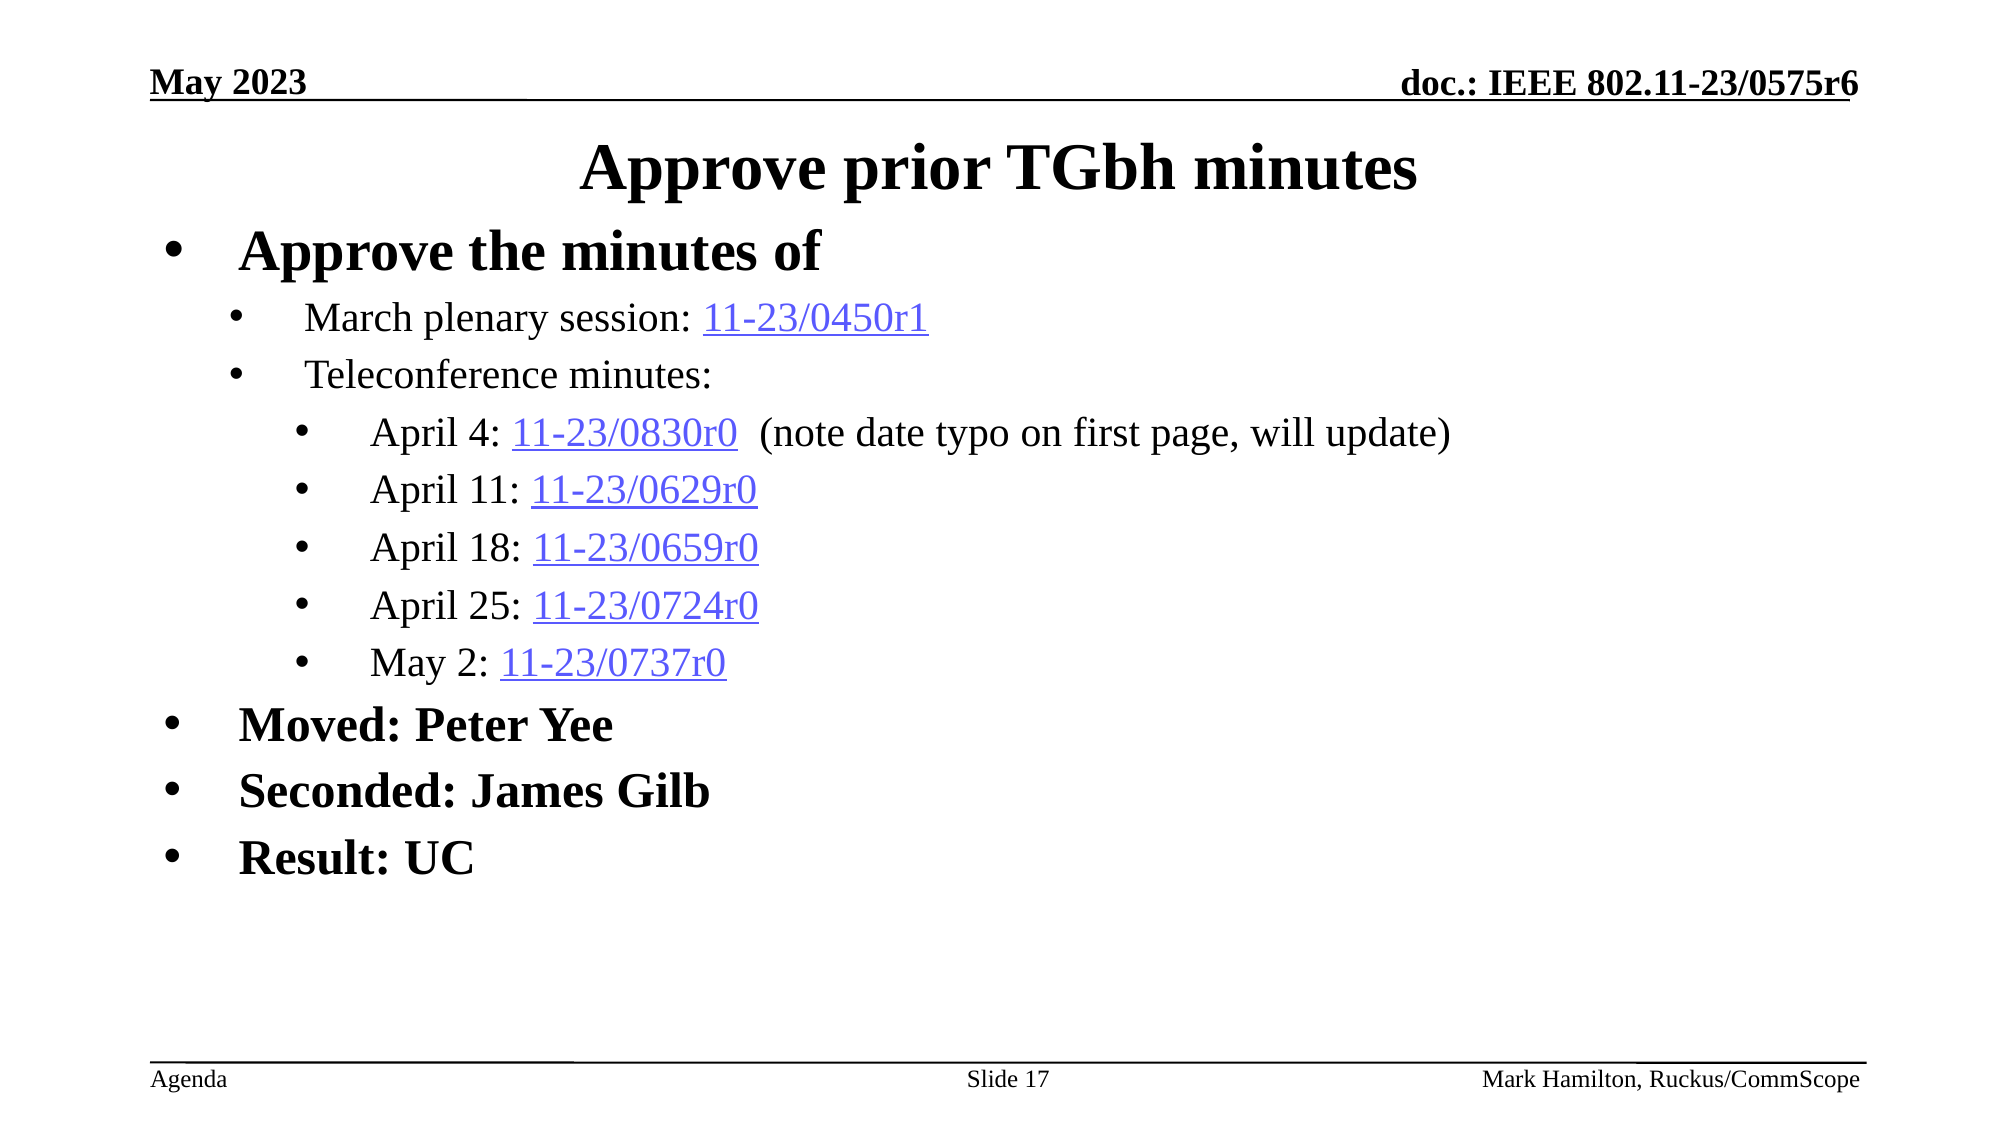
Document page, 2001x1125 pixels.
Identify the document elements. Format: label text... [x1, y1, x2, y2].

title Approve prior TGbh minutes [149, 112, 1850, 213]
list Approve the minutes of March plenary session: 11-23/0450r1 Teleconference minutes: April 4: 11-23/0830r0 (note date typo on first page, will update) April 11: 11-23/0629r0 April 18: 11-23/0659r0 April 25: 11-23/0724r0 May 2: 11-23/0737r0 Moved: Peter Yee Seconded: James Gilb Result: UC [148, 212, 1849, 1063]
slide_number Slide 17 [950, 1061, 1067, 1123]
